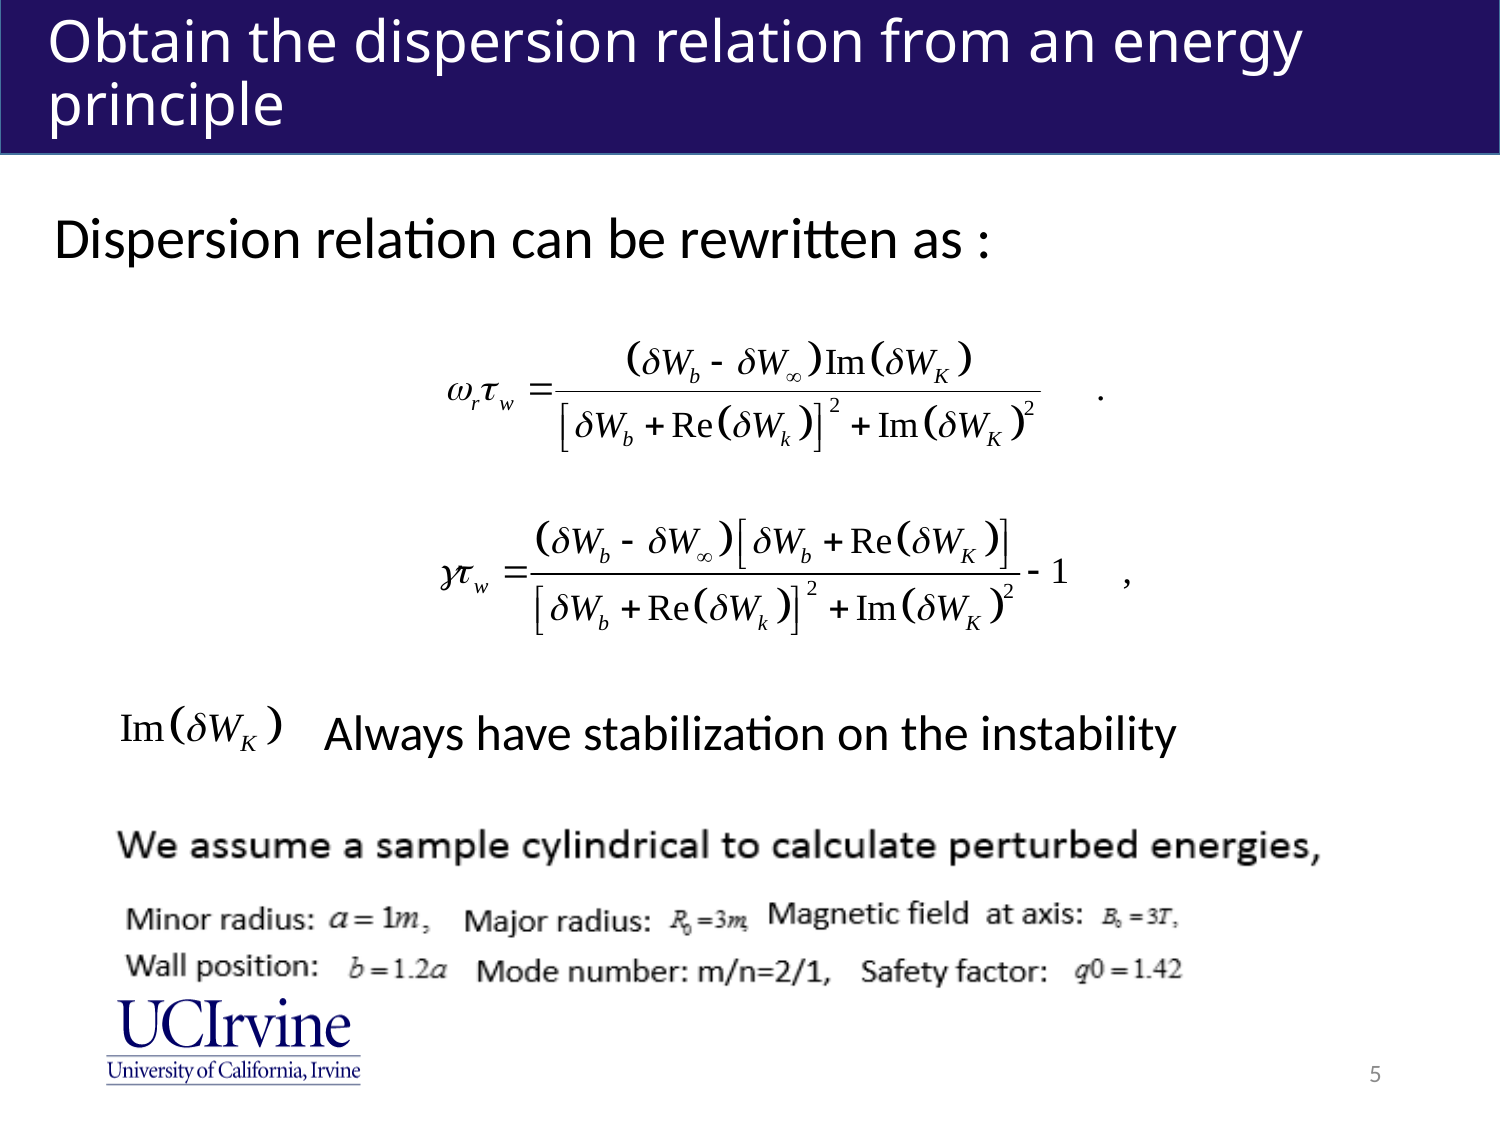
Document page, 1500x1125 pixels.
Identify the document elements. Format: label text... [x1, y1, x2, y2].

text_box Dispersion relation can be rewritten as : [39, 192, 1016, 278]
text_box Always have stabilization on the instability [309, 693, 1204, 768]
title Obtain the dispersion relation from an energy principle [32, 7, 1500, 143]
slide_number 5 [1059, 1042, 1397, 1103]
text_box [113, 697, 287, 765]
text_box [0, 0, 1500, 155]
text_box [433, 512, 1139, 643]
picture [105, 816, 1373, 990]
picture [105, 993, 406, 1094]
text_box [441, 336, 1109, 460]
